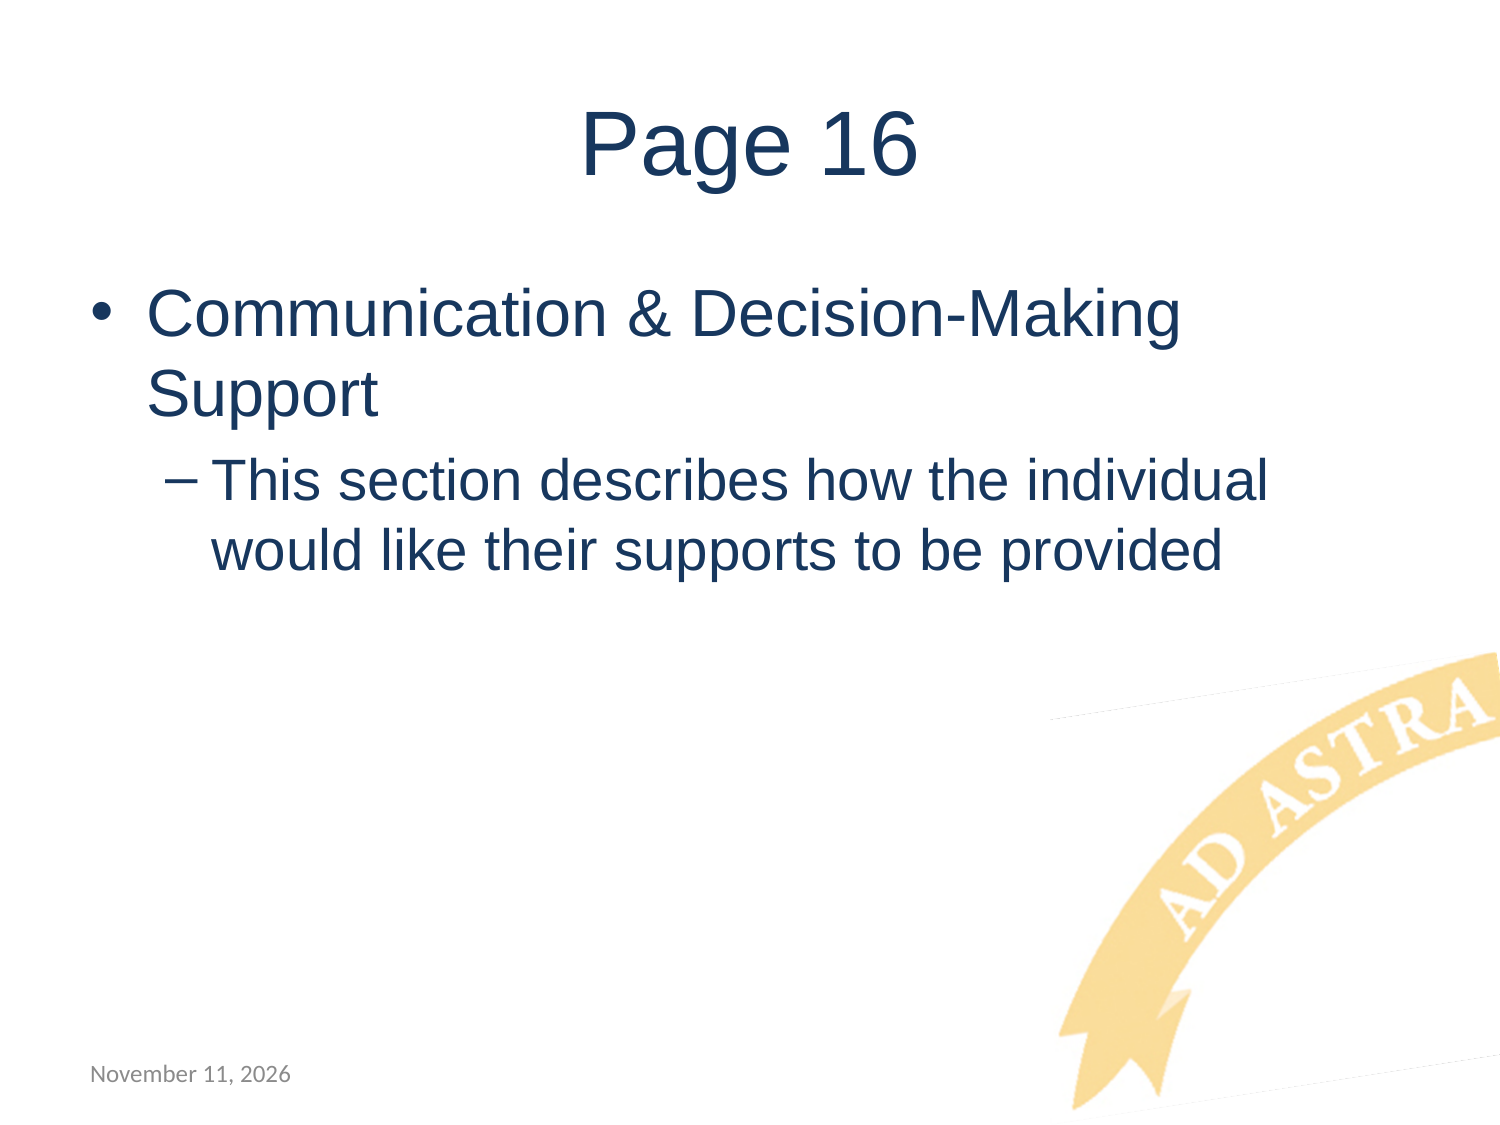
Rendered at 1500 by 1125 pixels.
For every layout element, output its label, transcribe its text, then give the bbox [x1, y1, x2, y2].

list Communication & Decision-Making Support This section describes how the individual would like their supports to be provided [75, 262, 1425, 1005]
title Page 16 [75, 45, 1425, 233]
picture [1050, 650, 1500, 1125]
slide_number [75, 1042, 425, 1103]
